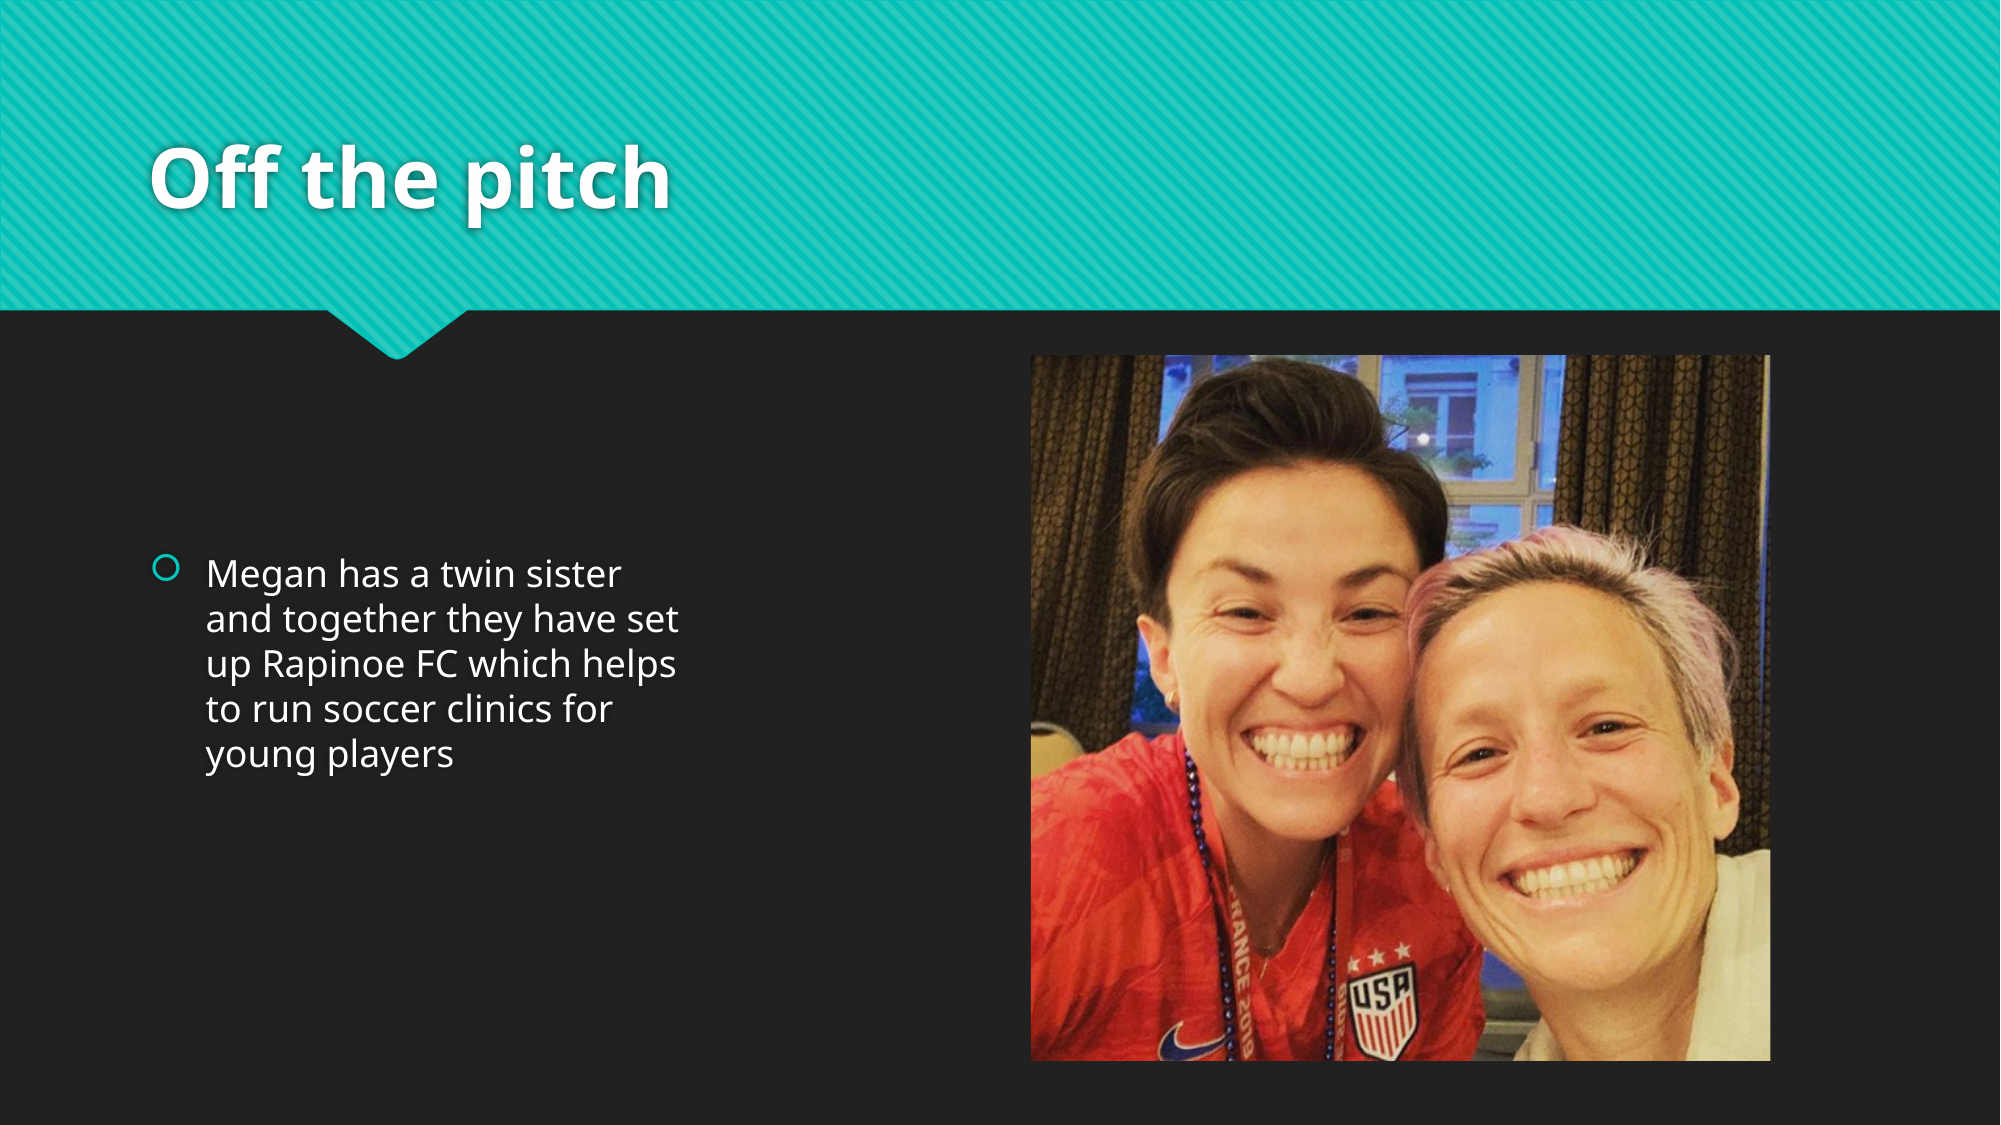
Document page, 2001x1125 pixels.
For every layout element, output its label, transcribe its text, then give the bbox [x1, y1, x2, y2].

picture [1030, 354, 1771, 1061]
title Off the pitch [132, 73, 1868, 233]
list Megan has a twin sister and together they have set up Rapinoe FC which helps to run soccer clinics for young players [134, 364, 715, 962]
